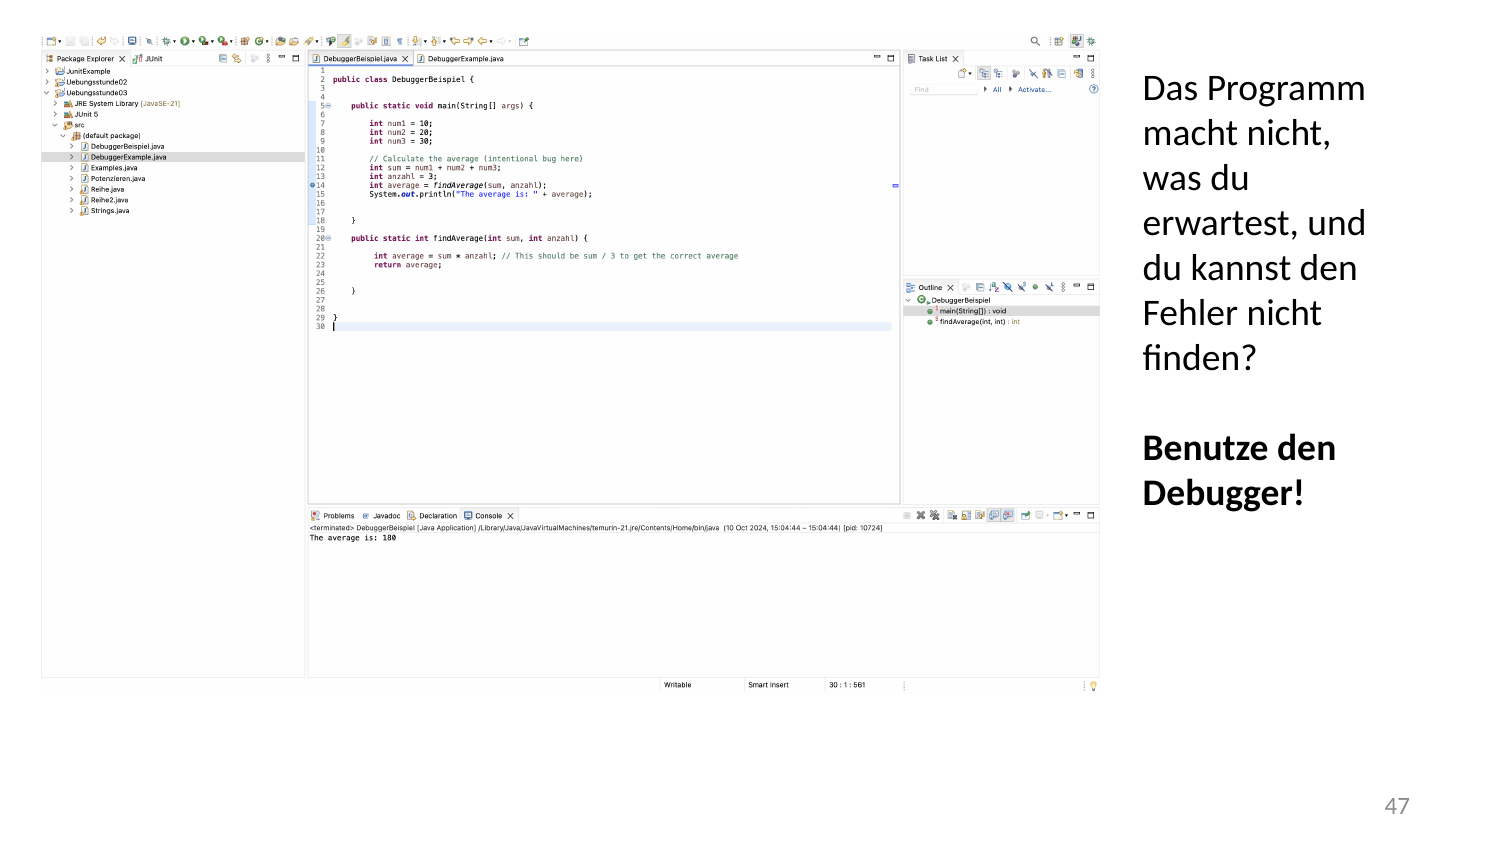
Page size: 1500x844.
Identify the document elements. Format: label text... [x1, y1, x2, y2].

slide_number 47 [1074, 782, 1425, 827]
picture [40, 31, 1100, 694]
text_box Das Programm macht nicht, was du erwartest, und du kannst den Fehler nicht finden? Benutze den Debugger! [1128, 55, 1412, 521]
